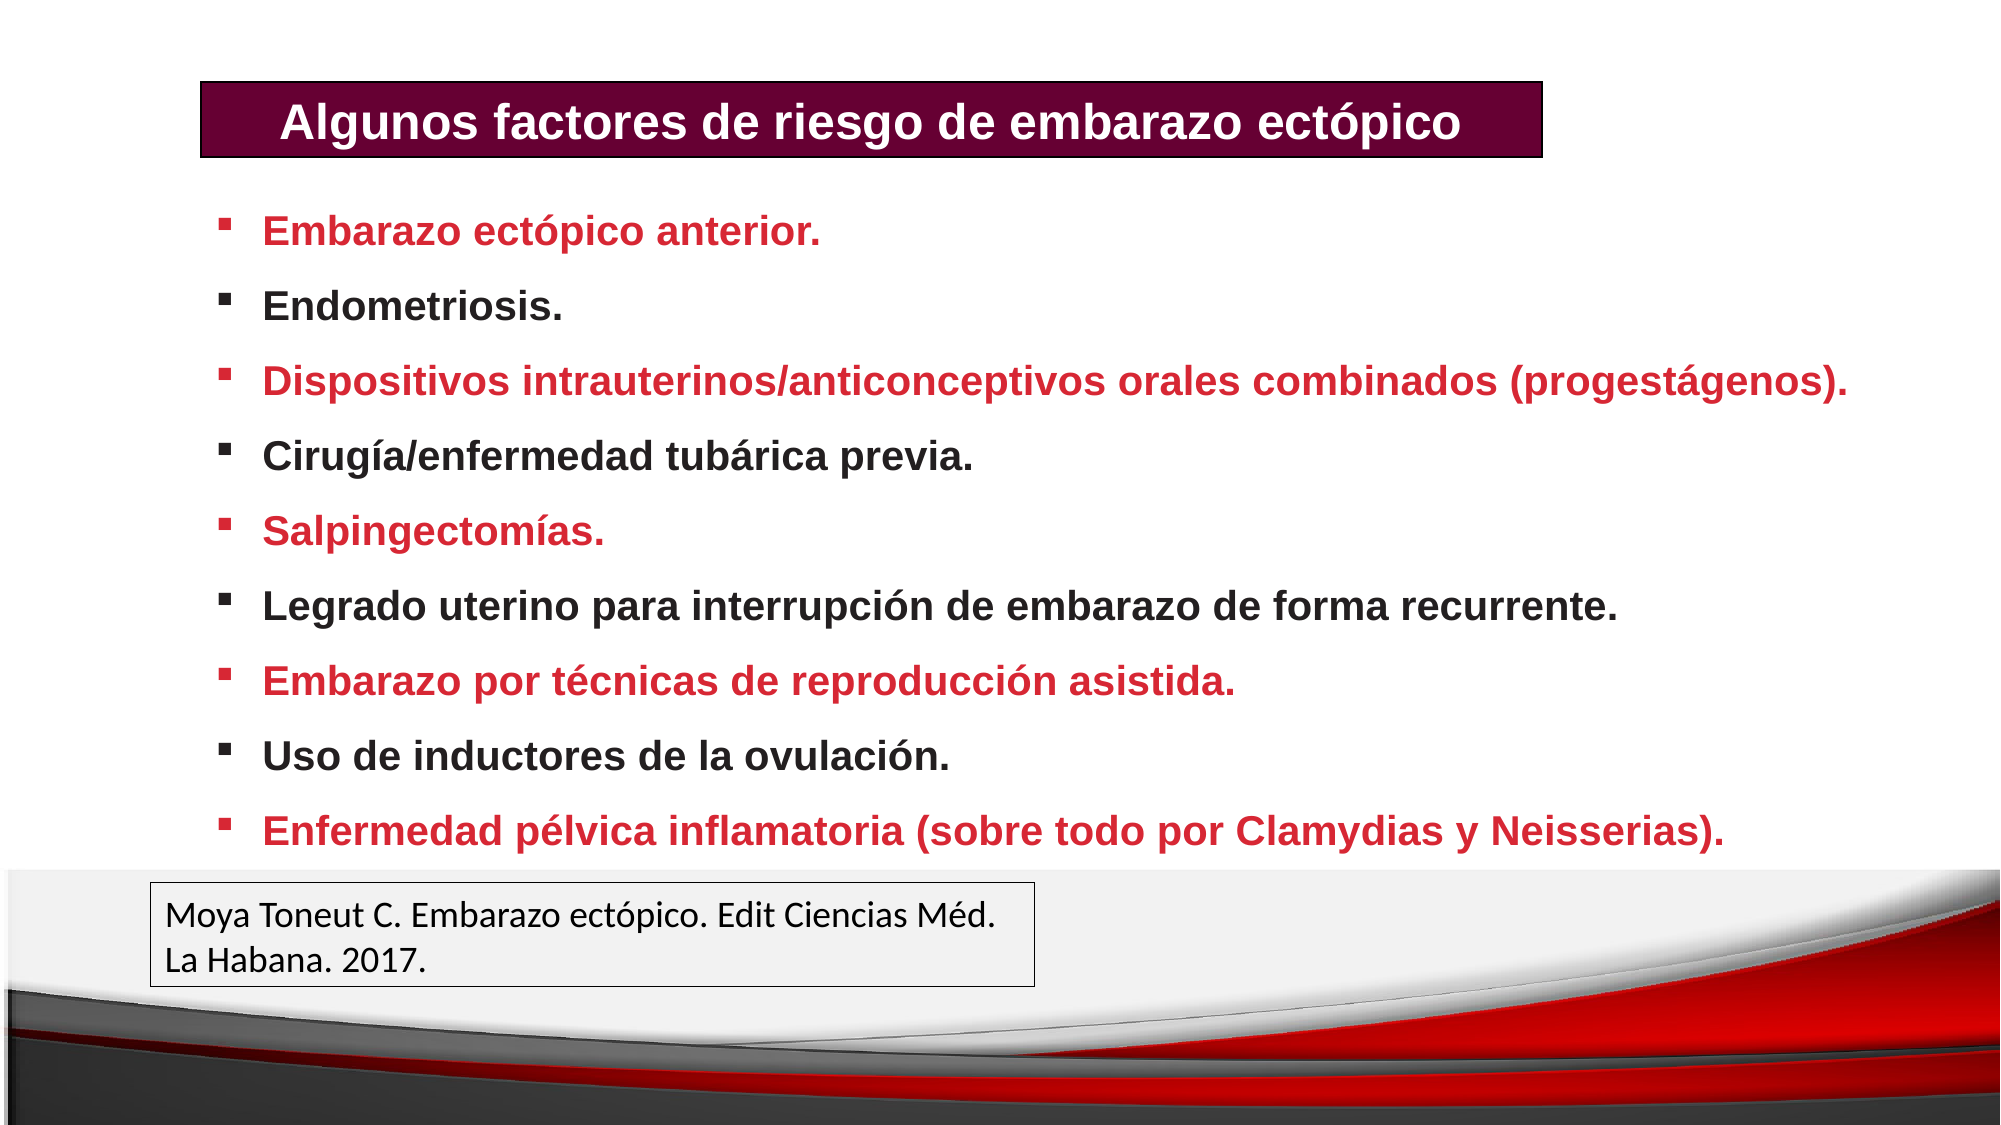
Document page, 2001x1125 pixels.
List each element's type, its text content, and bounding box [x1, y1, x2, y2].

text_box Algunos factores de riesgo de embarazo ectópico [200, 81, 1543, 158]
text_box Embarazo ectópico anterior. Endometriosis. Dispositivos intrauterinos/anticonceptivos orales combinados (progestágenos). Cirugía/enfermedad tubárica previa. Salpingectomías. Legrado uterino para interrupción de embarazo de forma recurrente. Embarazo por técnicas de reproducción asistida. Uso de inductores de la ovulación. Enfermedad pélvica inflamatoria (sobre todo por Clamydias y Neisserias). [200, 171, 1918, 862]
picture [0, 868, 2000, 1125]
